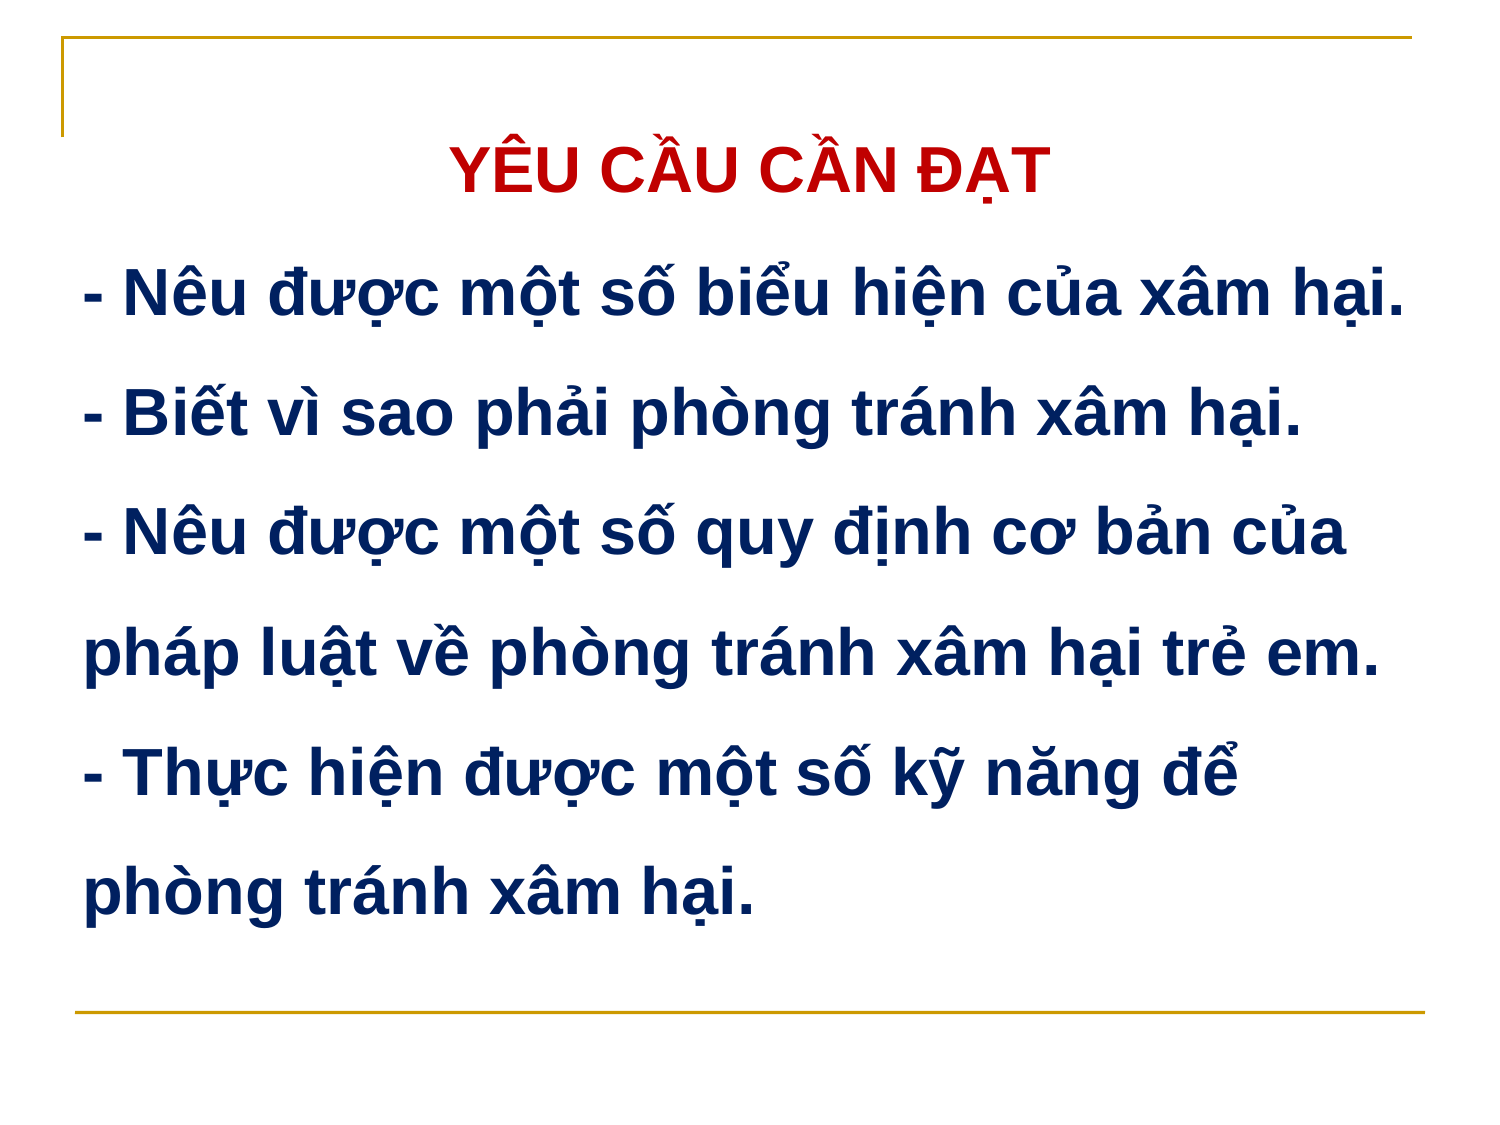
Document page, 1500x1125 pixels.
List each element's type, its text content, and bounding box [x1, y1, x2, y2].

text_box - Nêu được một số biểu hiện của xâm hại. - Biết vì sao phải phòng tránh xâm hại. - Nêu được một số quy định cơ bản của pháp luật về phòng tránh xâm hại trẻ em. - Thực hiện được một số kỹ năng để phòng tránh xâm hại. [67, 201, 1433, 951]
title YÊU CẦU CẦN ĐẠT [297, 119, 1203, 201]
